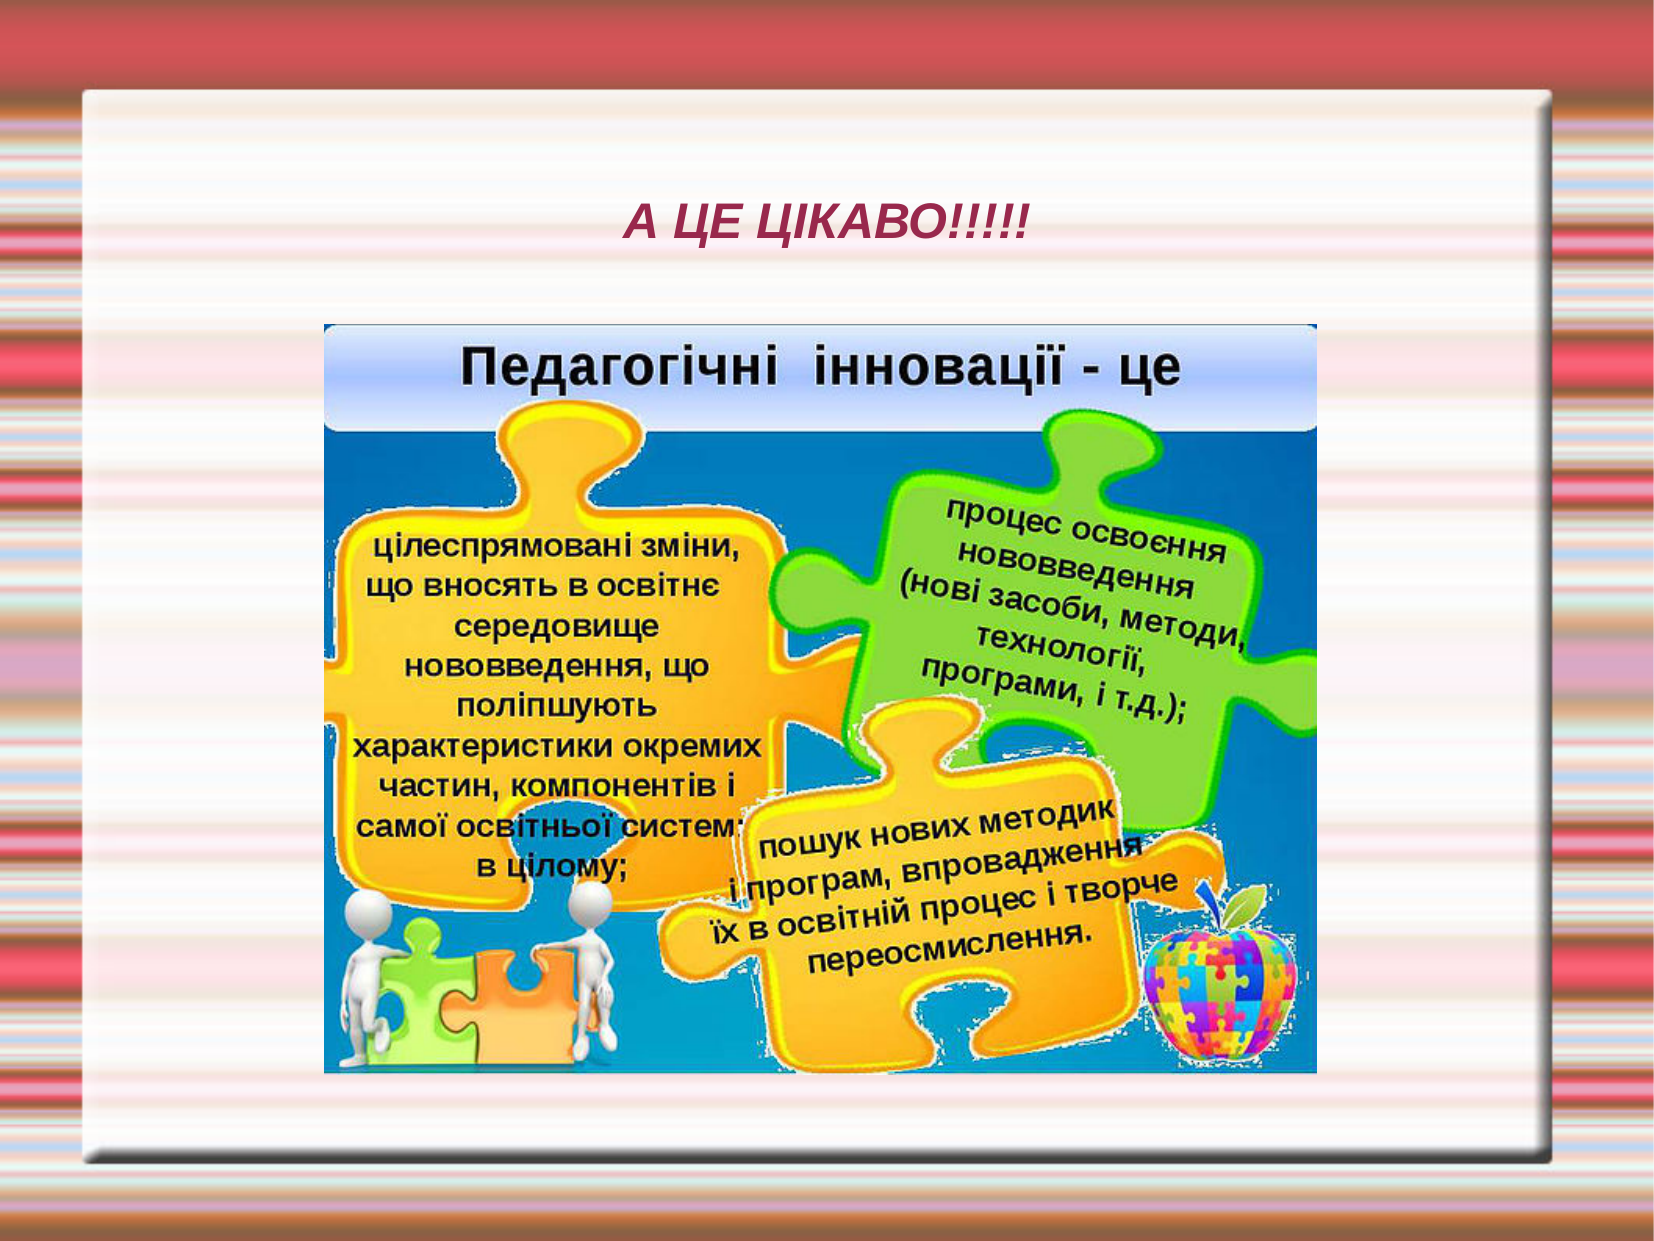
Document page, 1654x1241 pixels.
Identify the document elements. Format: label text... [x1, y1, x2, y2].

title А ЦЕ ЦІКАВО!!!!! [121, 114, 1534, 322]
picture [0, 0, 1654, 1241]
